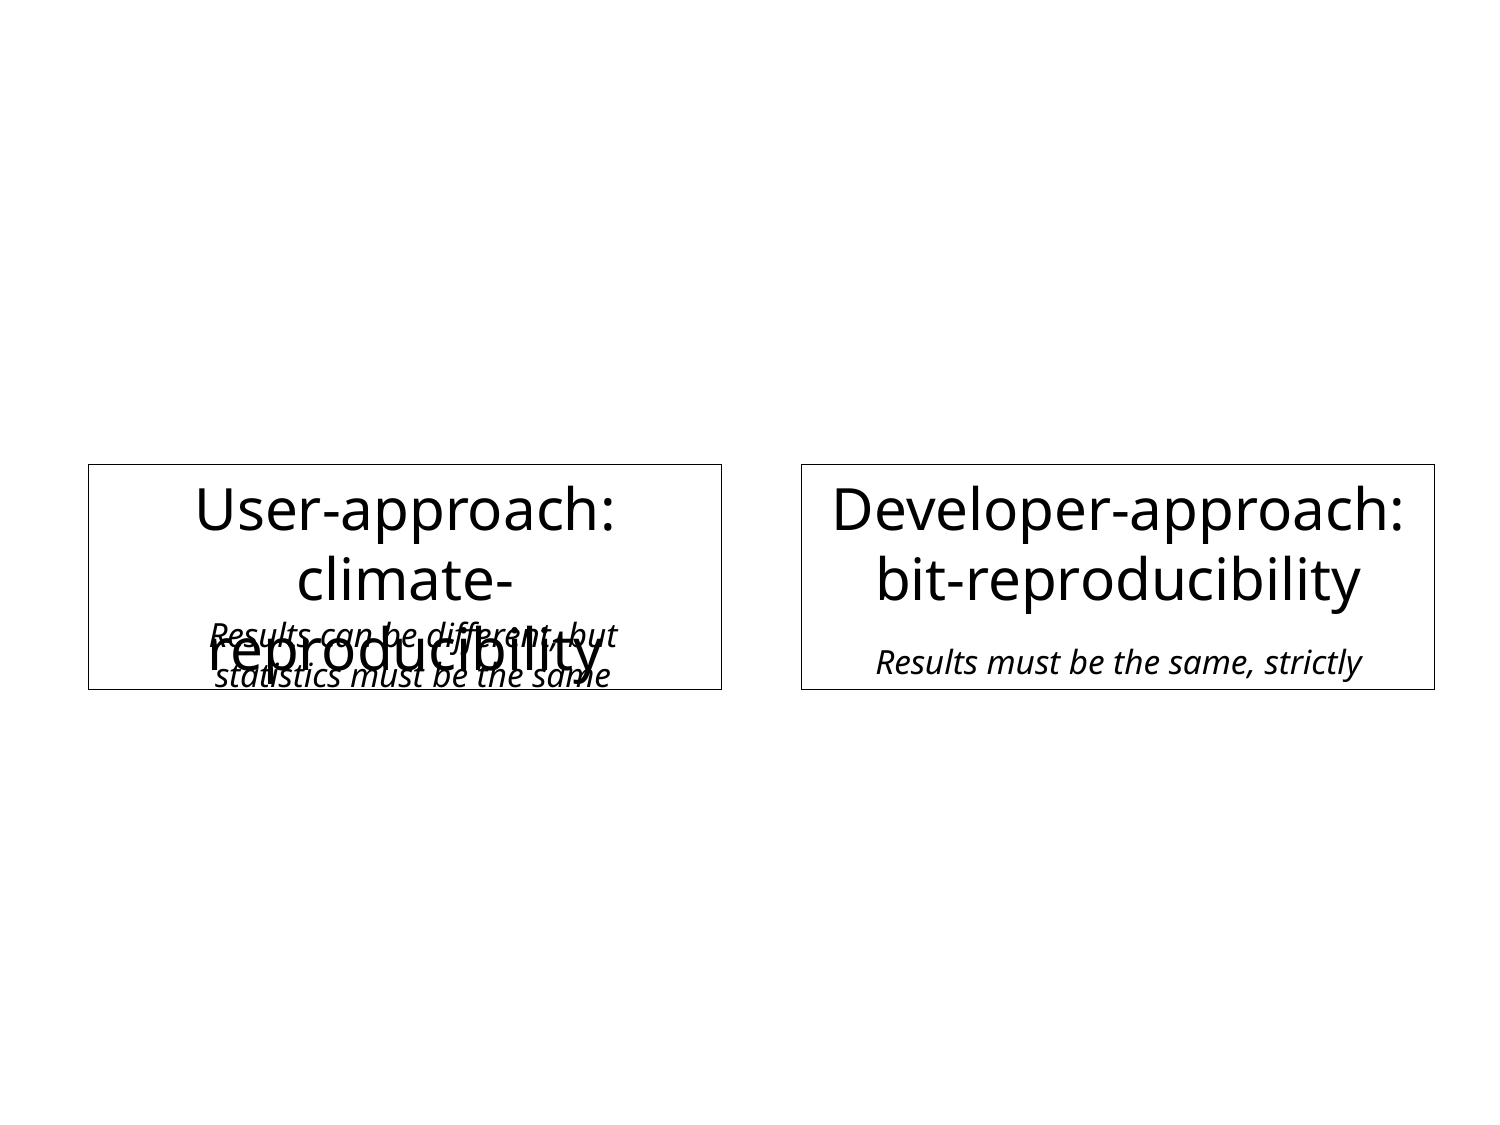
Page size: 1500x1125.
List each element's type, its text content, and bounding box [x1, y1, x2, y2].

text_box Results can be different, but statistics must be the same [147, 606, 679, 712]
text_box Developer-approach: bit-reproducibility [801, 464, 1435, 633]
text_box Results must be the same, strictly [797, 633, 1441, 739]
text_box User-approach: climate-reproducibility [88, 464, 722, 690]
